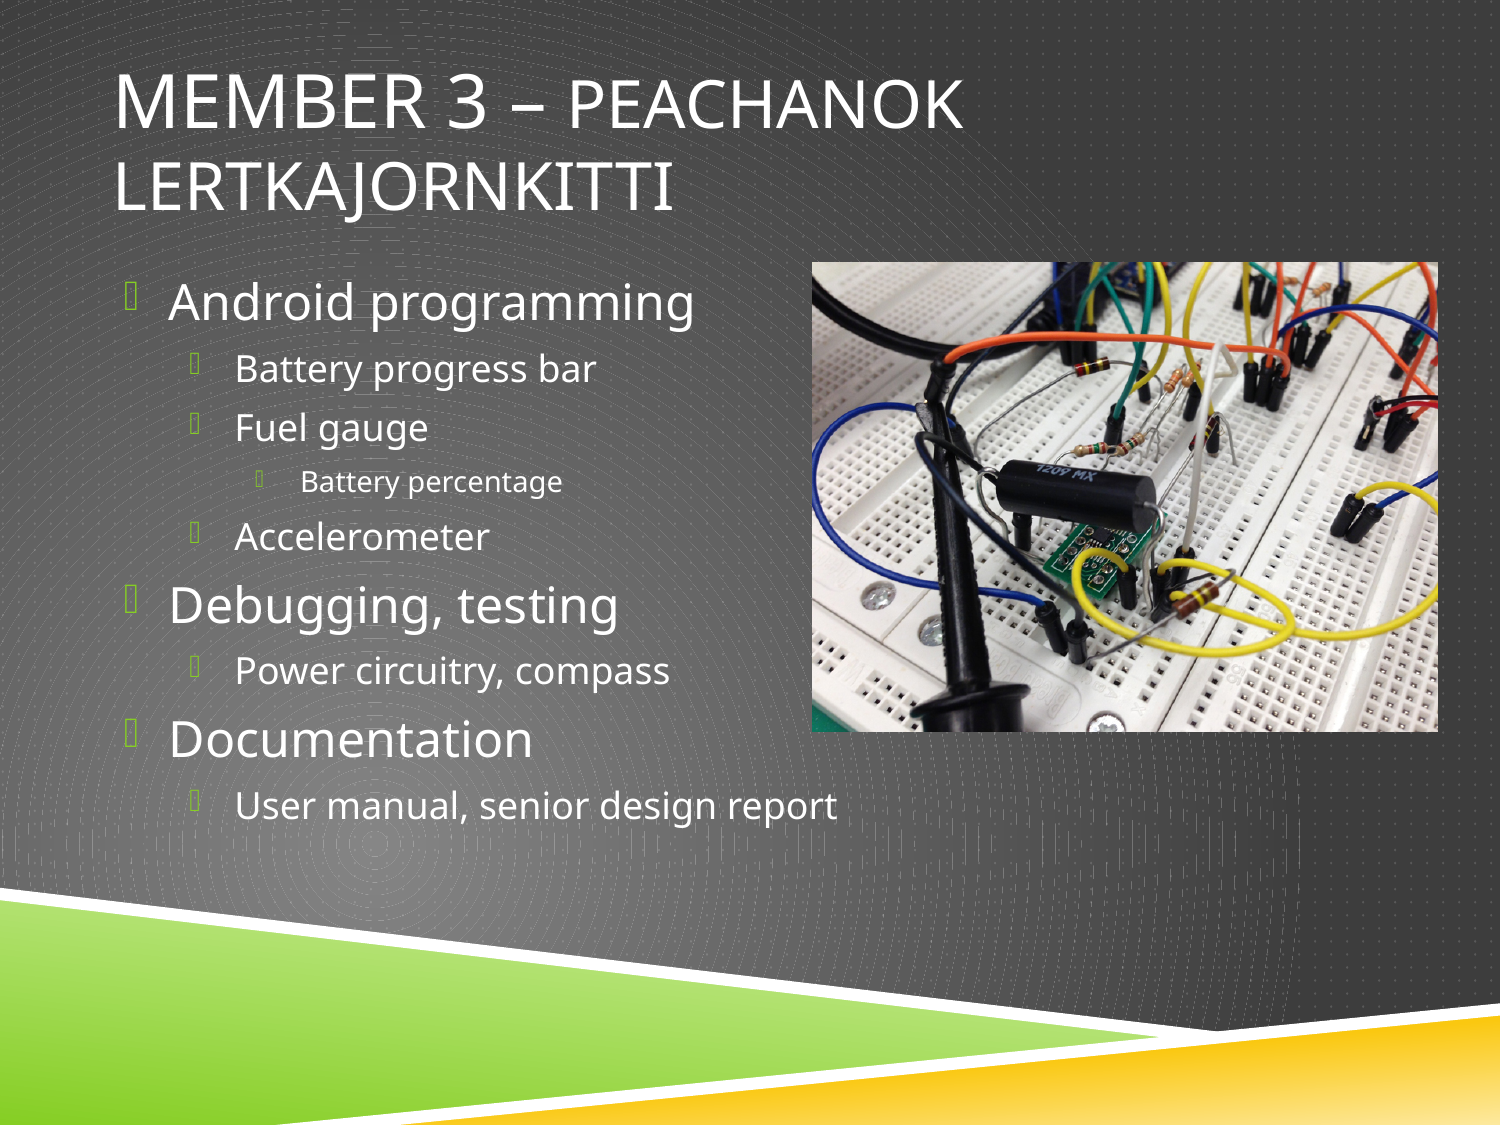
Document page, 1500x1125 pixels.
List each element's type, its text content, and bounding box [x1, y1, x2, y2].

title Member 3 – Peachanok Lertkajornkitti [112, 45, 1388, 233]
picture [812, 262, 1438, 732]
list Android programming Battery progress bar Fuel gauge Battery percentage Accelerometer Debugging, testing Power circuitry, compass Documentation User manual, senior design report [112, 262, 1388, 875]
